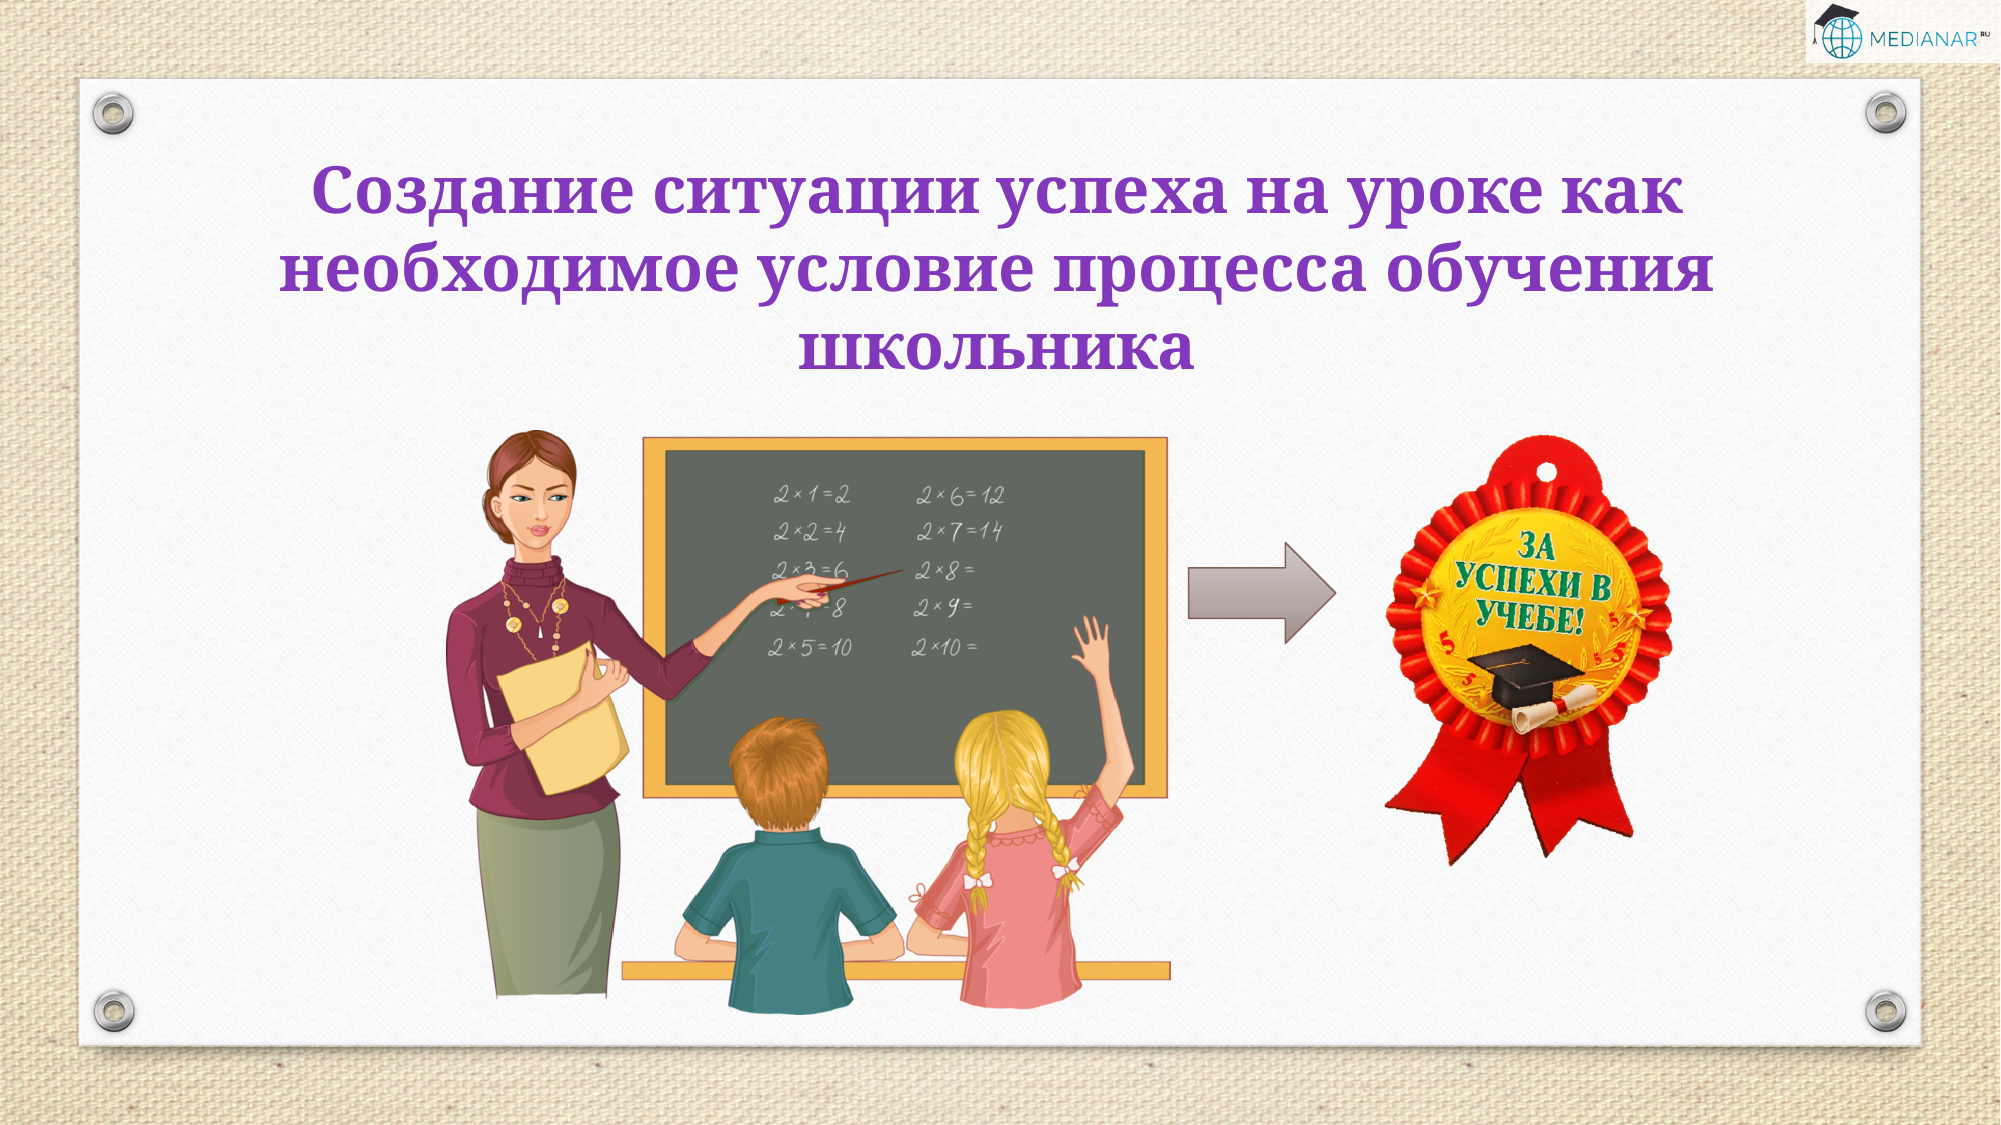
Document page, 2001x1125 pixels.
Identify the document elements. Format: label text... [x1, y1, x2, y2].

text_box Создание ситуации успеха на уроке как необходимое условие процесса обучения школьника [82, 140, 1913, 391]
picture [0, 0, 2001, 1125]
text_box [1187, 567, 1284, 620]
